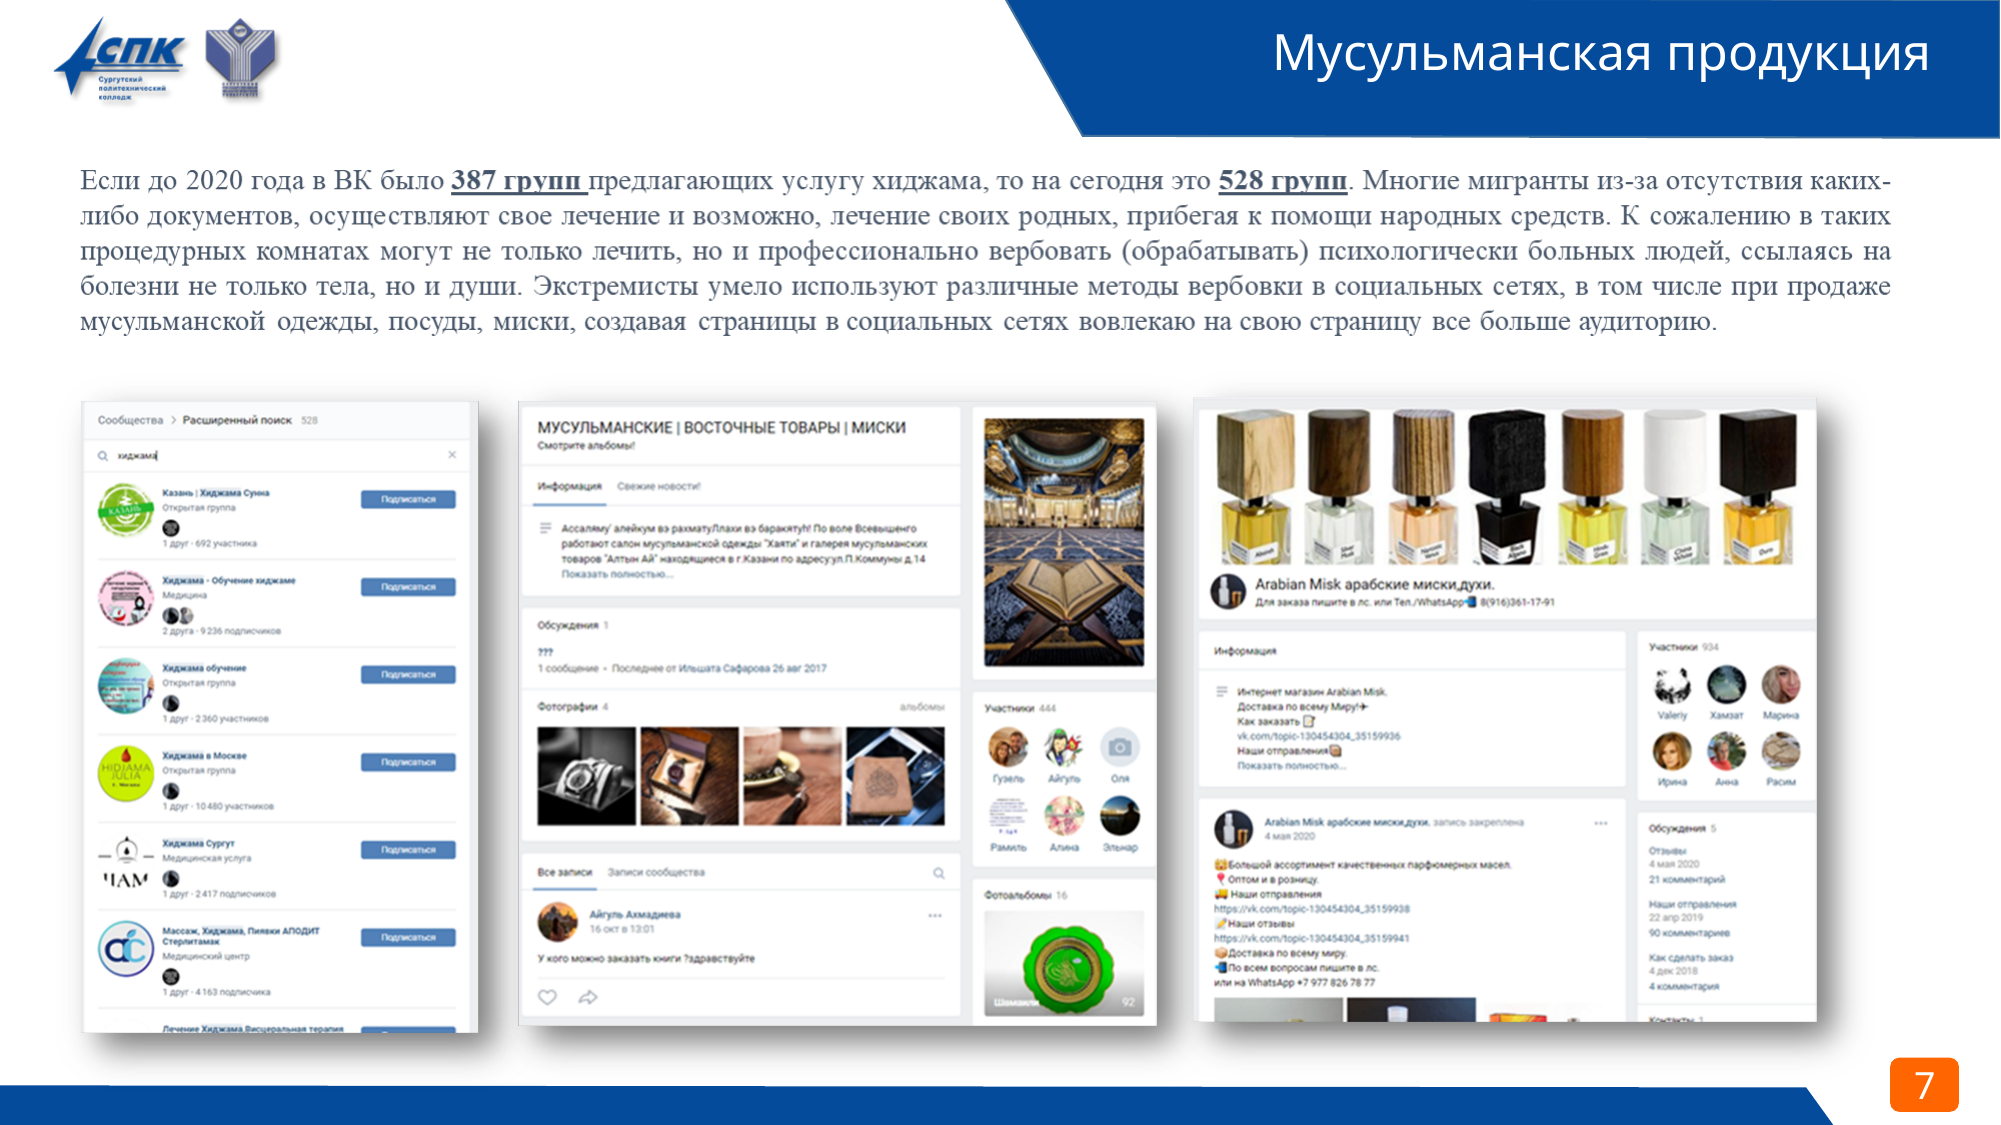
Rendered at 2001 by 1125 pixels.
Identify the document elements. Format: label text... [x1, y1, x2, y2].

picture [49, 12, 291, 115]
picture [49, 365, 1882, 1098]
picture [62, 152, 1910, 355]
text_box [1005, 0, 2000, 139]
text_box Мусульманская продукция [1074, 12, 1960, 88]
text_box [1873, 1054, 1977, 1116]
text_box [0, 1084, 1835, 1125]
